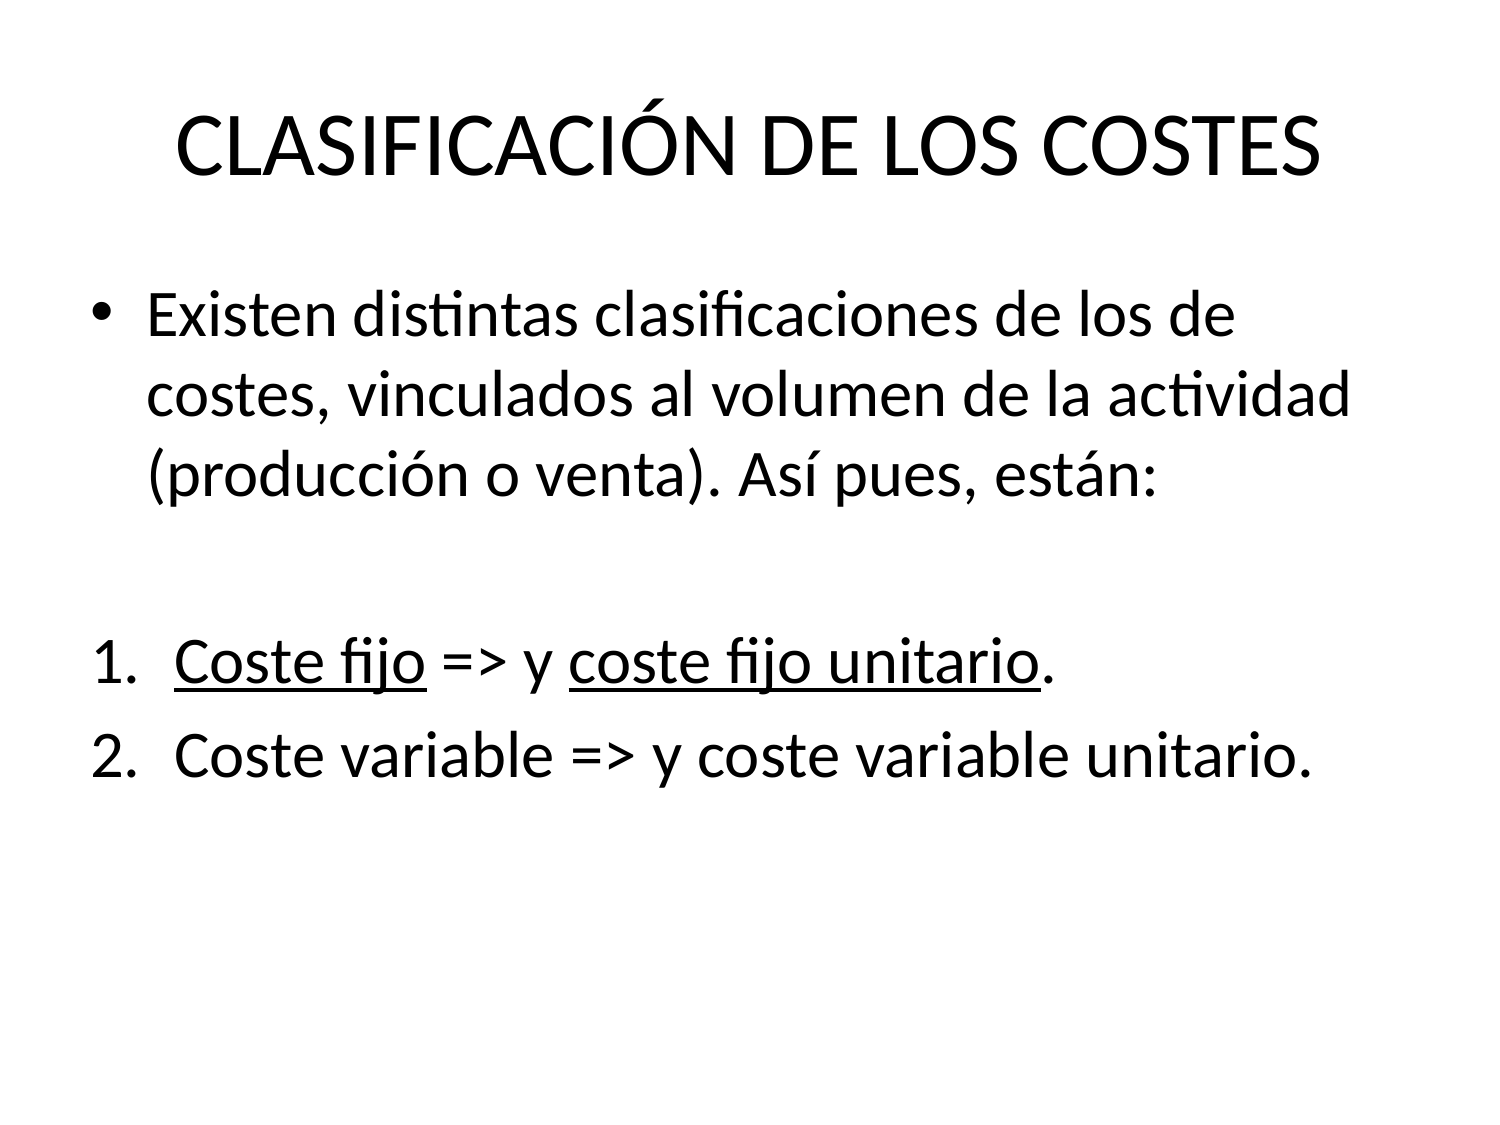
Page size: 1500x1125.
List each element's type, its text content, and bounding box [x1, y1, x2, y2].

list Existen distintas clasificaciones de los de costes, vinculados al volumen de la actividad (producción o venta). Así pues, están: Coste fijo => y coste fijo unitario. Coste variable => y coste variable unitario. [75, 262, 1425, 1005]
title CLASIFICACIÓN DE LOS COSTES [75, 45, 1425, 233]
